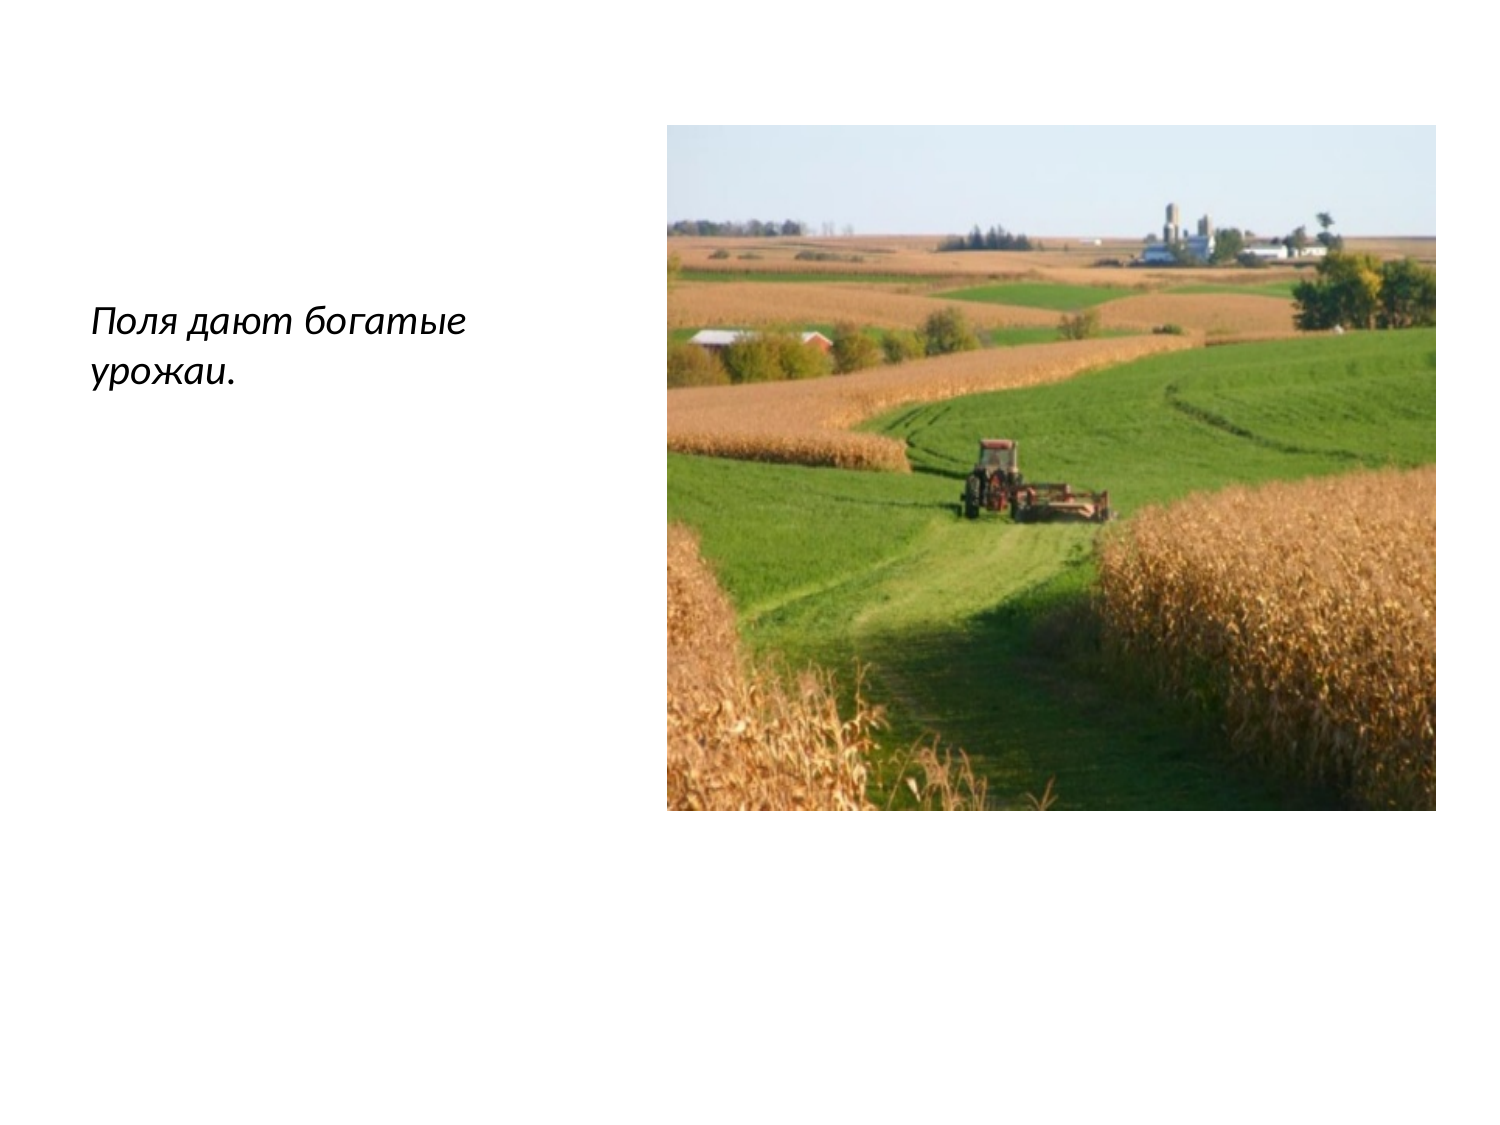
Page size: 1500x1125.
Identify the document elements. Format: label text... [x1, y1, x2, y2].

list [667, 125, 1436, 811]
list Поля дают богатые урожаи. [75, 235, 569, 1005]
